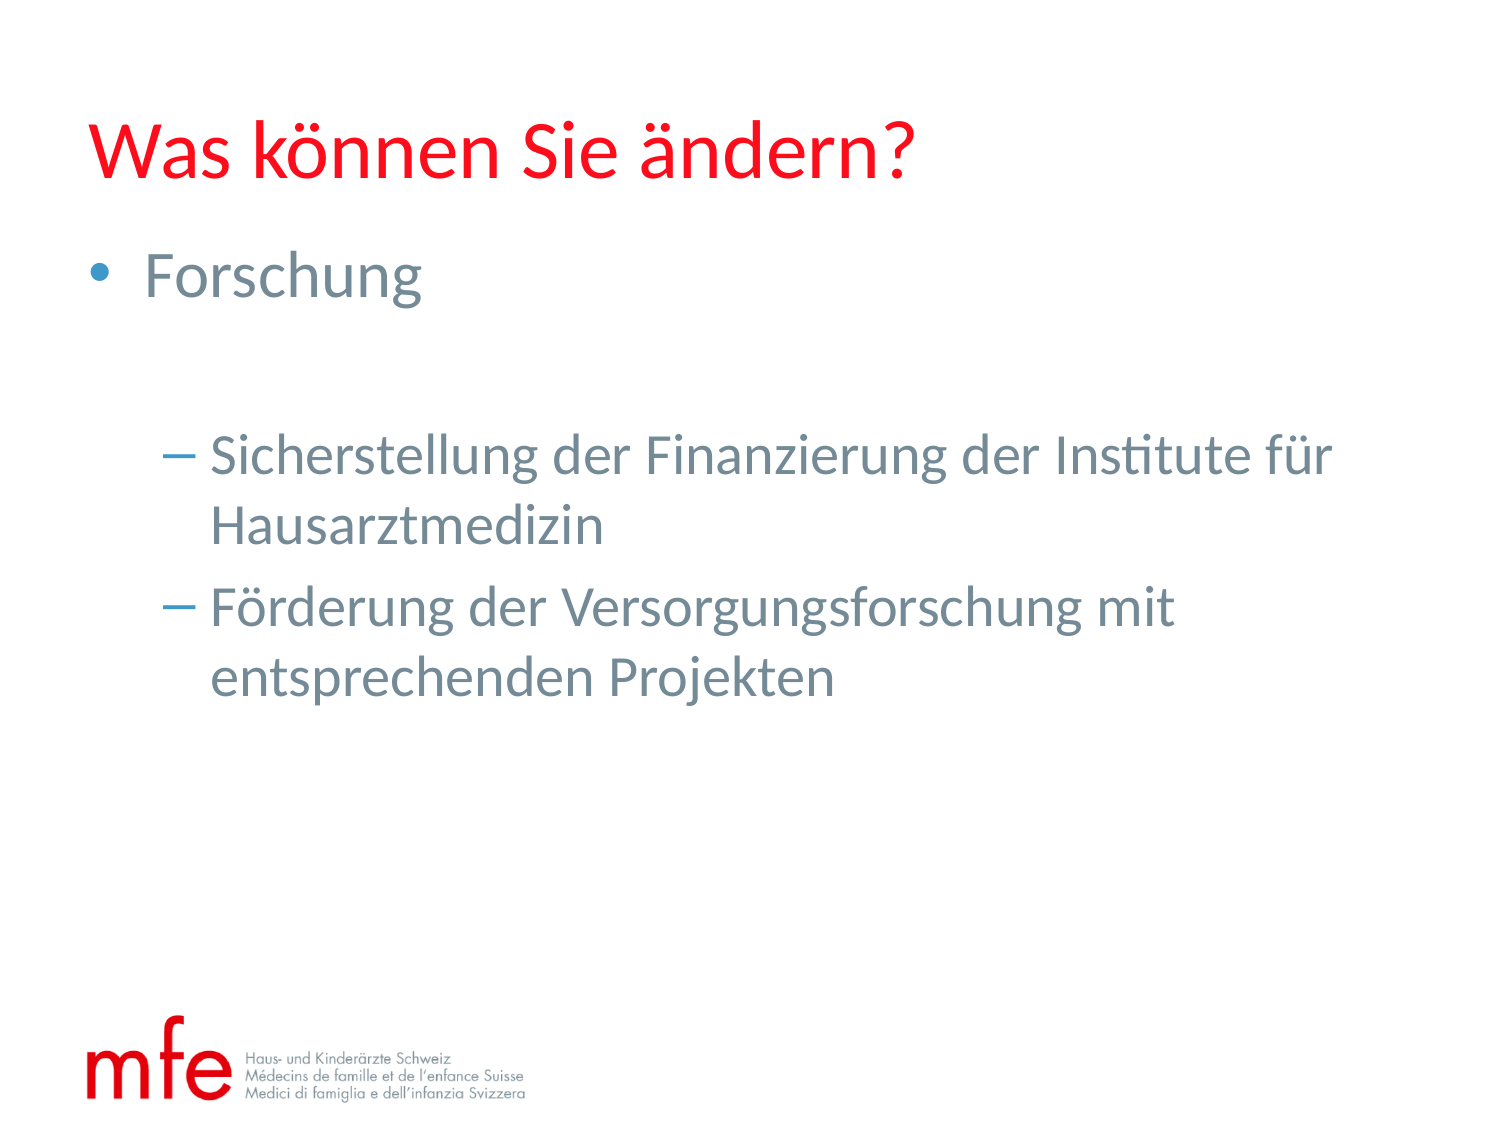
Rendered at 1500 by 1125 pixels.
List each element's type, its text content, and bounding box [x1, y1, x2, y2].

title Was können Sie ändern? [73, 73, 1424, 203]
list Forschung Sicherstellung der Finanzierung der Institute für Hausarztmedizin Förderung der Versorgungsforschung mit entsprechenden Projekten [73, 223, 1424, 988]
picture [76, 1007, 533, 1111]
